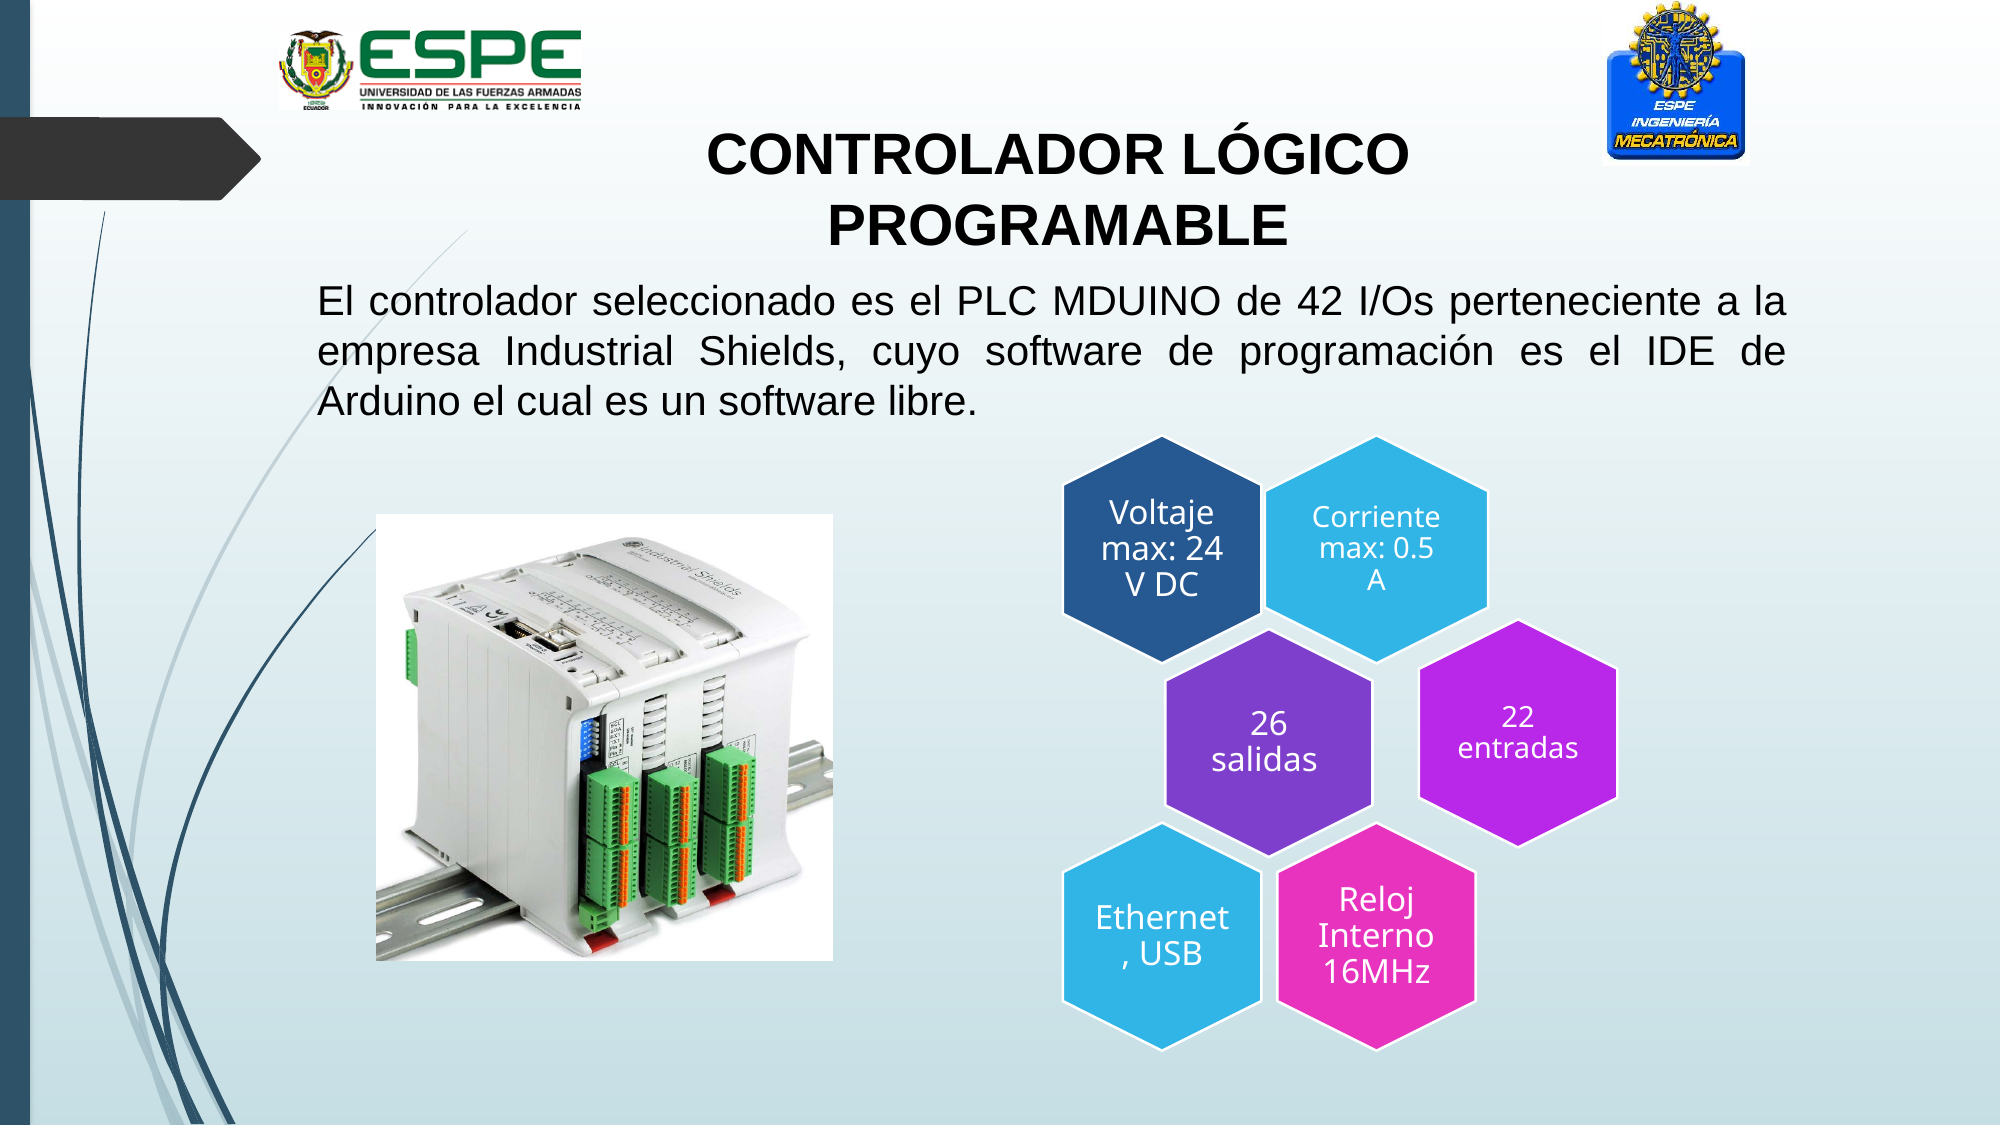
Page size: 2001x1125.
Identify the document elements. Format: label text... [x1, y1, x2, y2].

picture [1602, 0, 1751, 166]
picture [376, 513, 758, 961]
text_box El controlador seleccionado es el PLC MDUINO de 42 I/Os perteneciente a la empresa Industrial Shields, cuyo software de programación es el IDE de Arduino el cual es un software libre. [302, 266, 1803, 472]
picture [279, 30, 581, 110]
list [758, 434, 1893, 1052]
text_box CONTROLADOR LÓGICO PROGRAMABLE [515, 109, 1603, 266]
